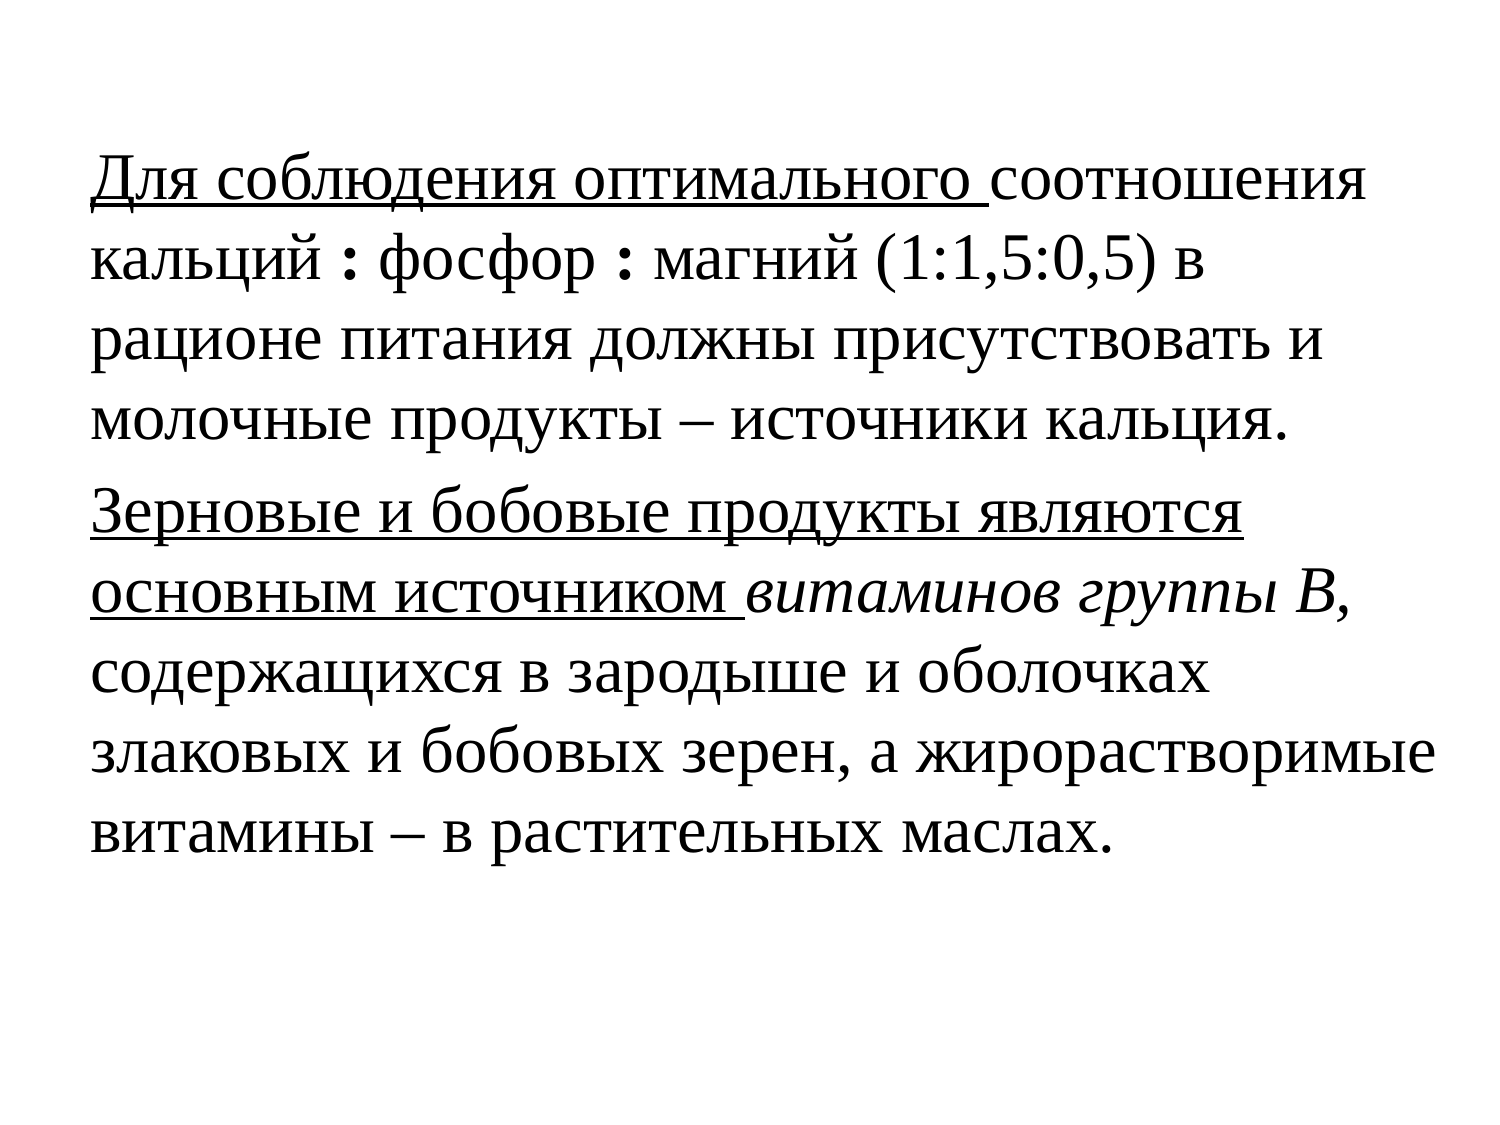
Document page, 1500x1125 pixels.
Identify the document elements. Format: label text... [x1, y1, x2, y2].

list Для соблюдения оптимального соотношения кальций : фосфор : магний (1:1,5:0,5) в рационе питания должны присутствовать и молочные продукты – источники кальция. Зерновые и бобовые продукты являются основным источником витаминов группы В, содержащихся в зародыше и оболочках злаковых и бобовых зерен, а жирорастворимые витамины – в растительных маслах. [75, 125, 1471, 1005]
